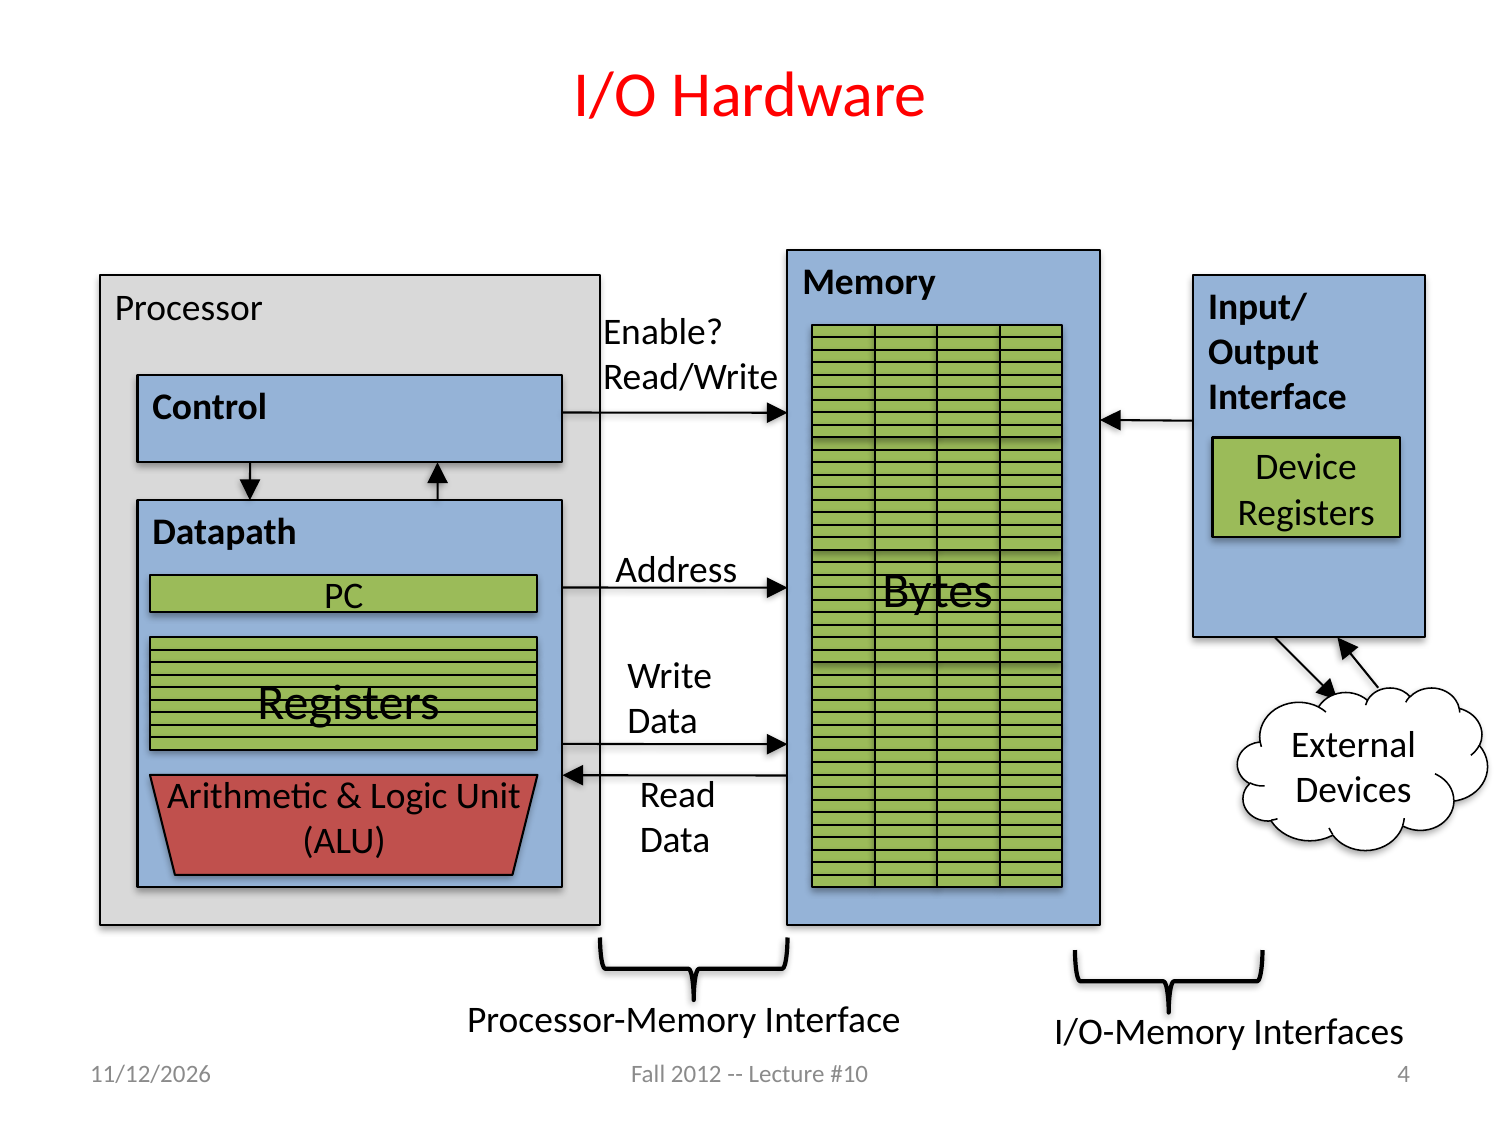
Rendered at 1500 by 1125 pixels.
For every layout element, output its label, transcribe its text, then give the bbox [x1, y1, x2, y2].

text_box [99, 274, 601, 926]
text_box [149, 437, 444, 876]
footer Fall 2012 -- Lecture #10 [512, 1042, 988, 1103]
text_box Memory [923, 883, 1101, 926]
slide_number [75, 1042, 425, 1103]
slide_number 4 [1074, 1065, 1425, 1103]
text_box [1066, 437, 1401, 876]
title I/O Hardware [75, 45, 1425, 138]
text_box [1037, 949, 1422, 1061]
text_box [1274, 637, 1338, 701]
text_box External Devices [1404, 687, 1489, 832]
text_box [923, 324, 1063, 888]
text_box Memory [787, 249, 1101, 435]
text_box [1099, 274, 1426, 638]
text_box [1338, 637, 1379, 688]
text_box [449, 299, 919, 1049]
